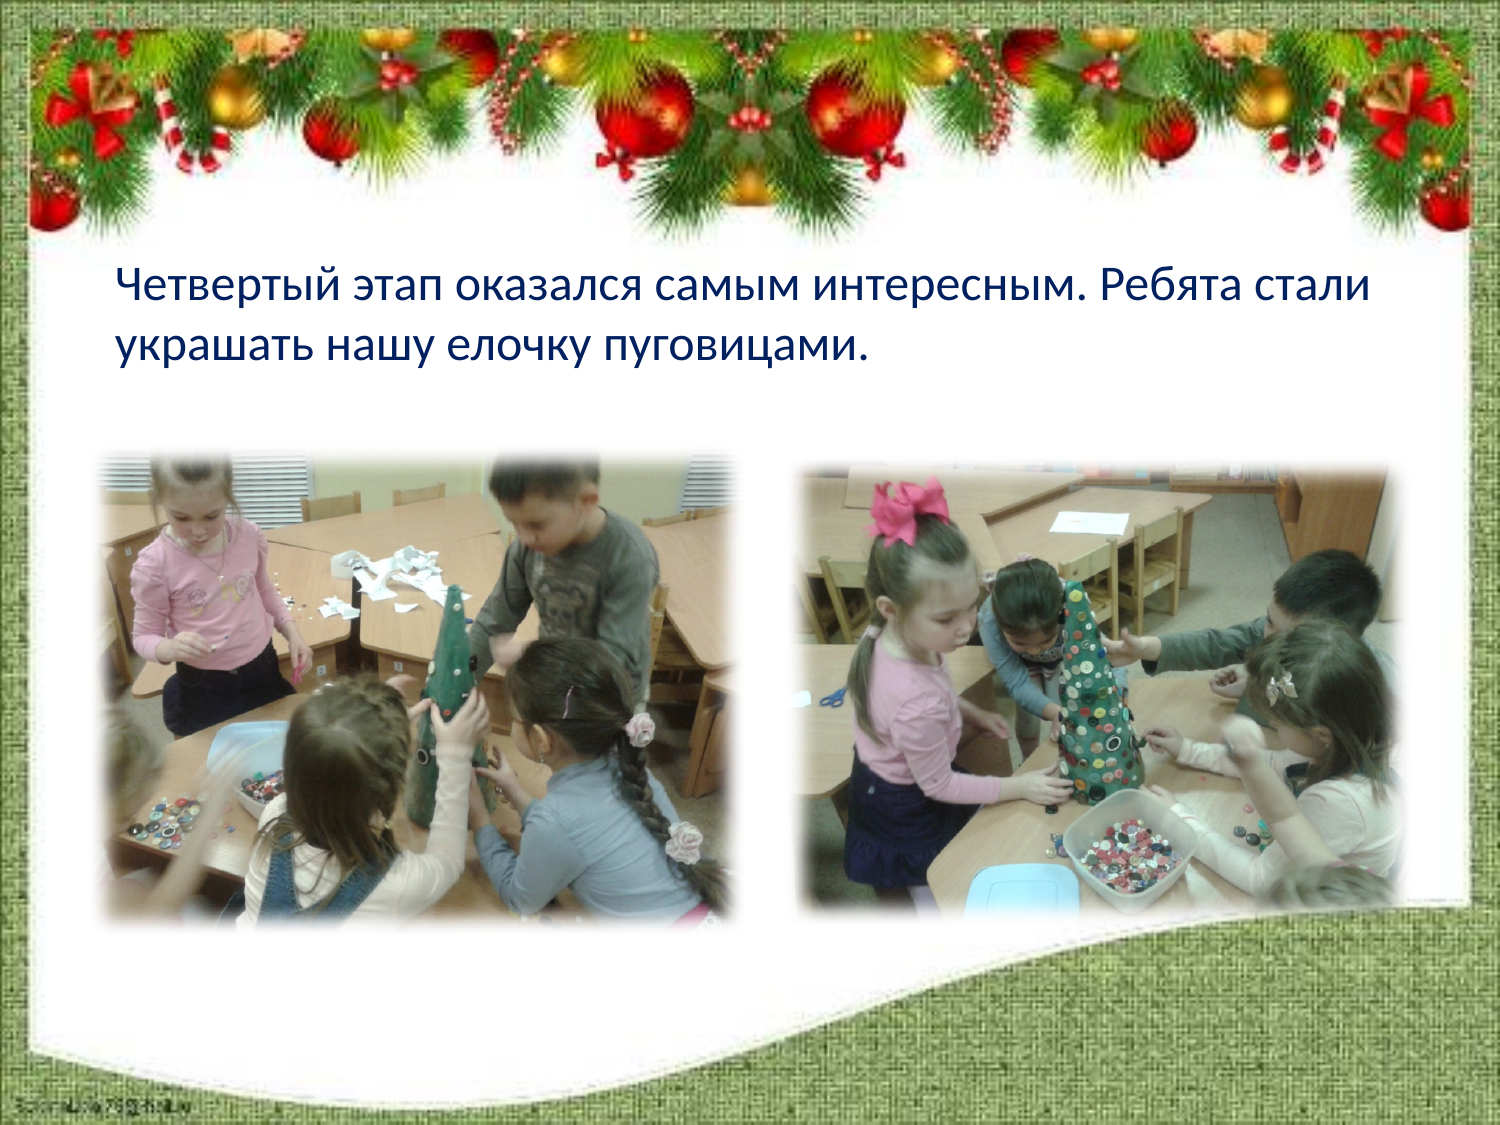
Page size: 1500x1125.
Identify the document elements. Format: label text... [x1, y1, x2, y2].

text_box Четвертый этап оказался самым интересным. Ребята стали украшать нашу елочку пуговицами. [100, 243, 1388, 379]
picture [0, 0, 1500, 1125]
